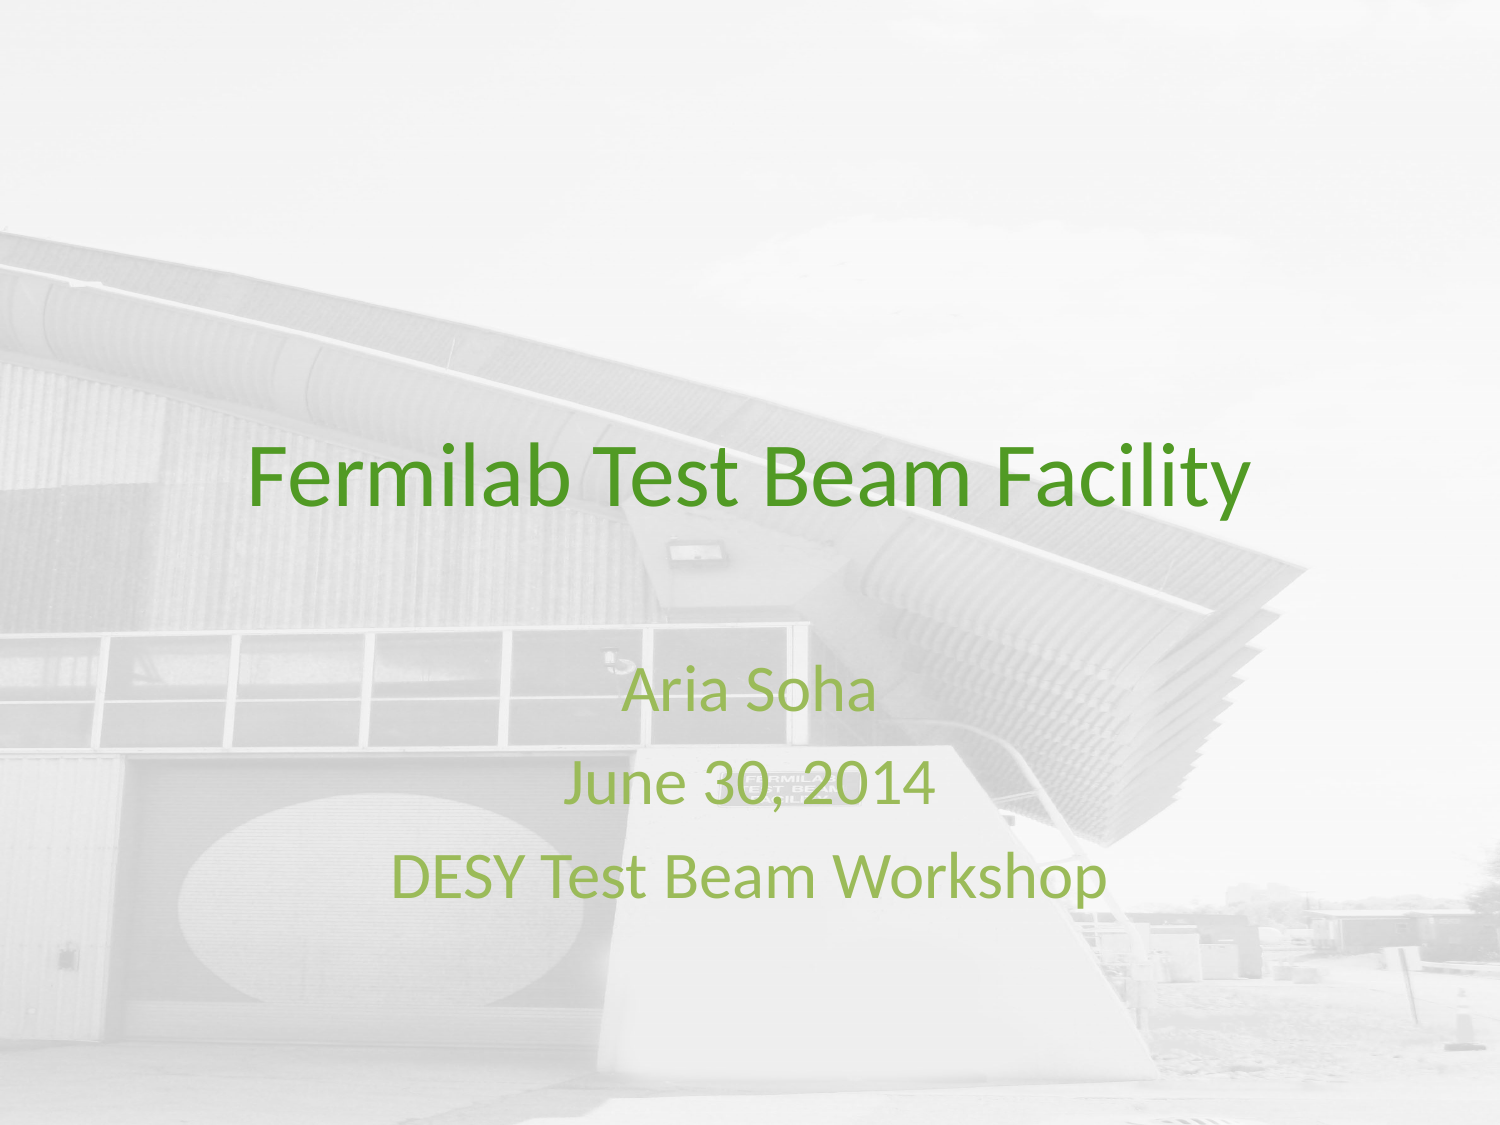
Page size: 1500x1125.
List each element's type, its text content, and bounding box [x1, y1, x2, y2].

picture [0, 0, 1500, 1125]
subtitle Aria Soha June 30, 2014 DESY Test Beam Workshop [225, 637, 1275, 925]
title Fermilab Test Beam Facility [112, 349, 1388, 591]
